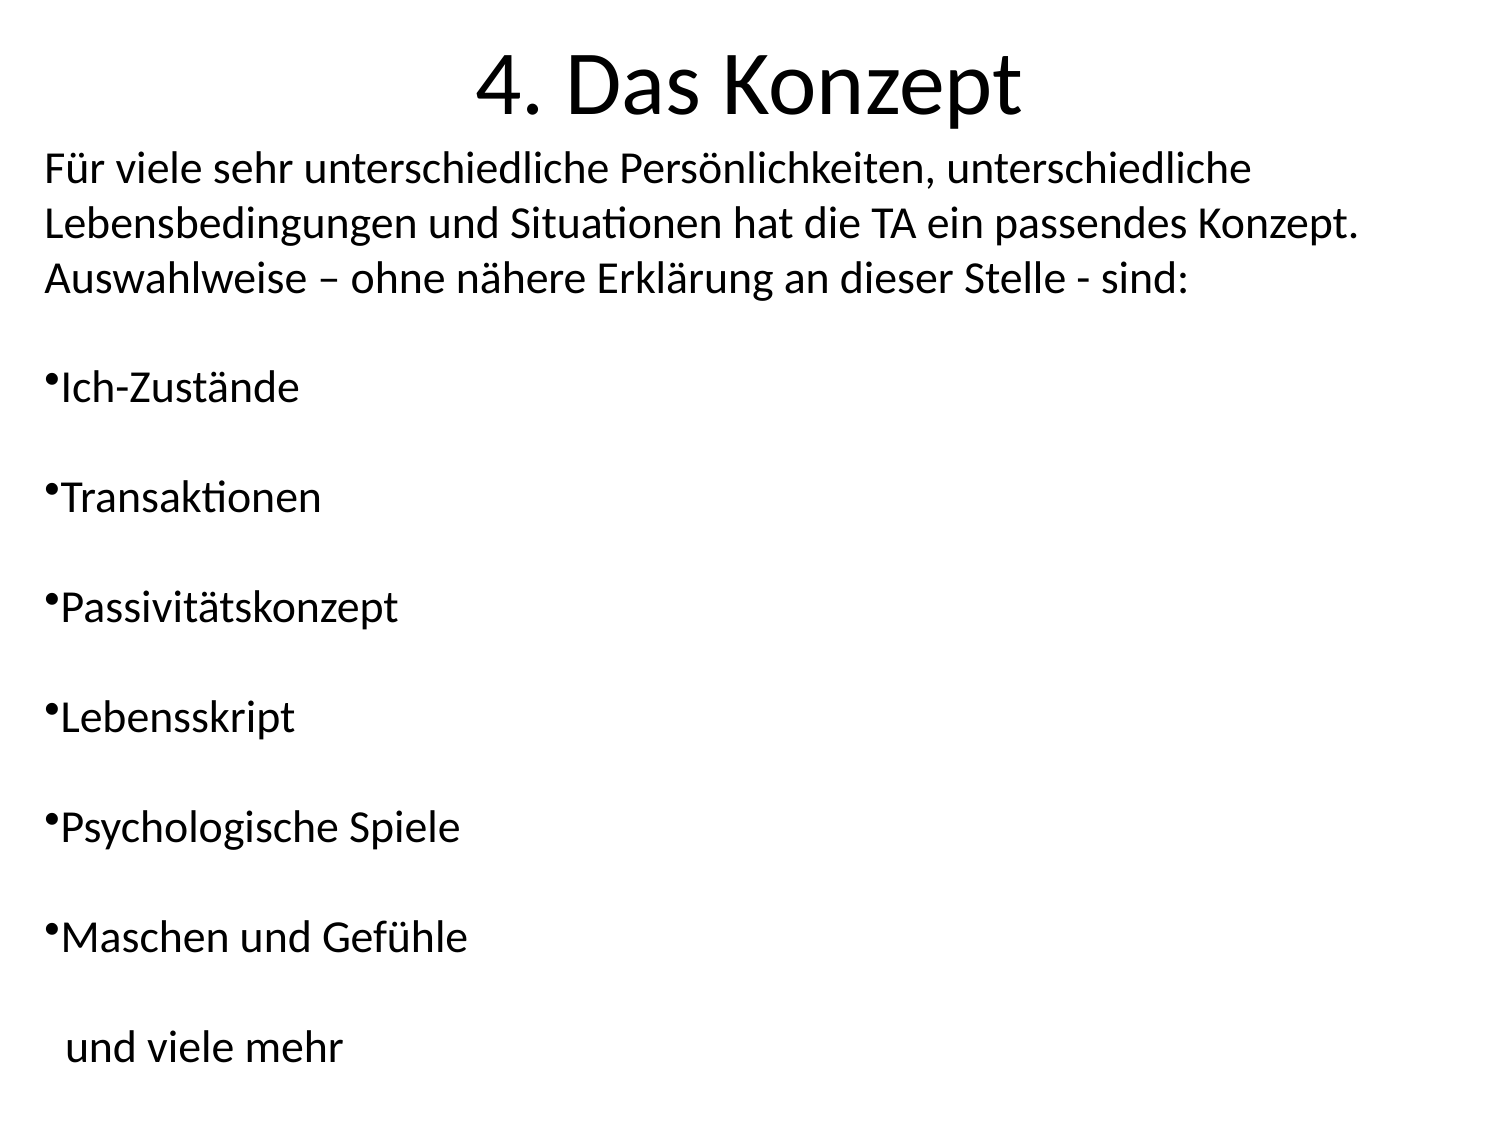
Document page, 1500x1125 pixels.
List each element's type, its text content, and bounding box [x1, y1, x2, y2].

title 4. Das Konzept [75, 0, 1425, 172]
text_box Für viele sehr unterschiedliche Persönlichkeiten, unterschiedliche Lebensbedingungen und Situationen hat die TA ein passendes Konzept. Auswahlweise – ohne nähere Erklärung an dieser Stelle - sind: Ich-Zustände Transaktionen Passivitätskonzept Lebensskript Psychologische Spiele Maschen und Gefühle und viele mehr [29, 129, 1459, 1125]
